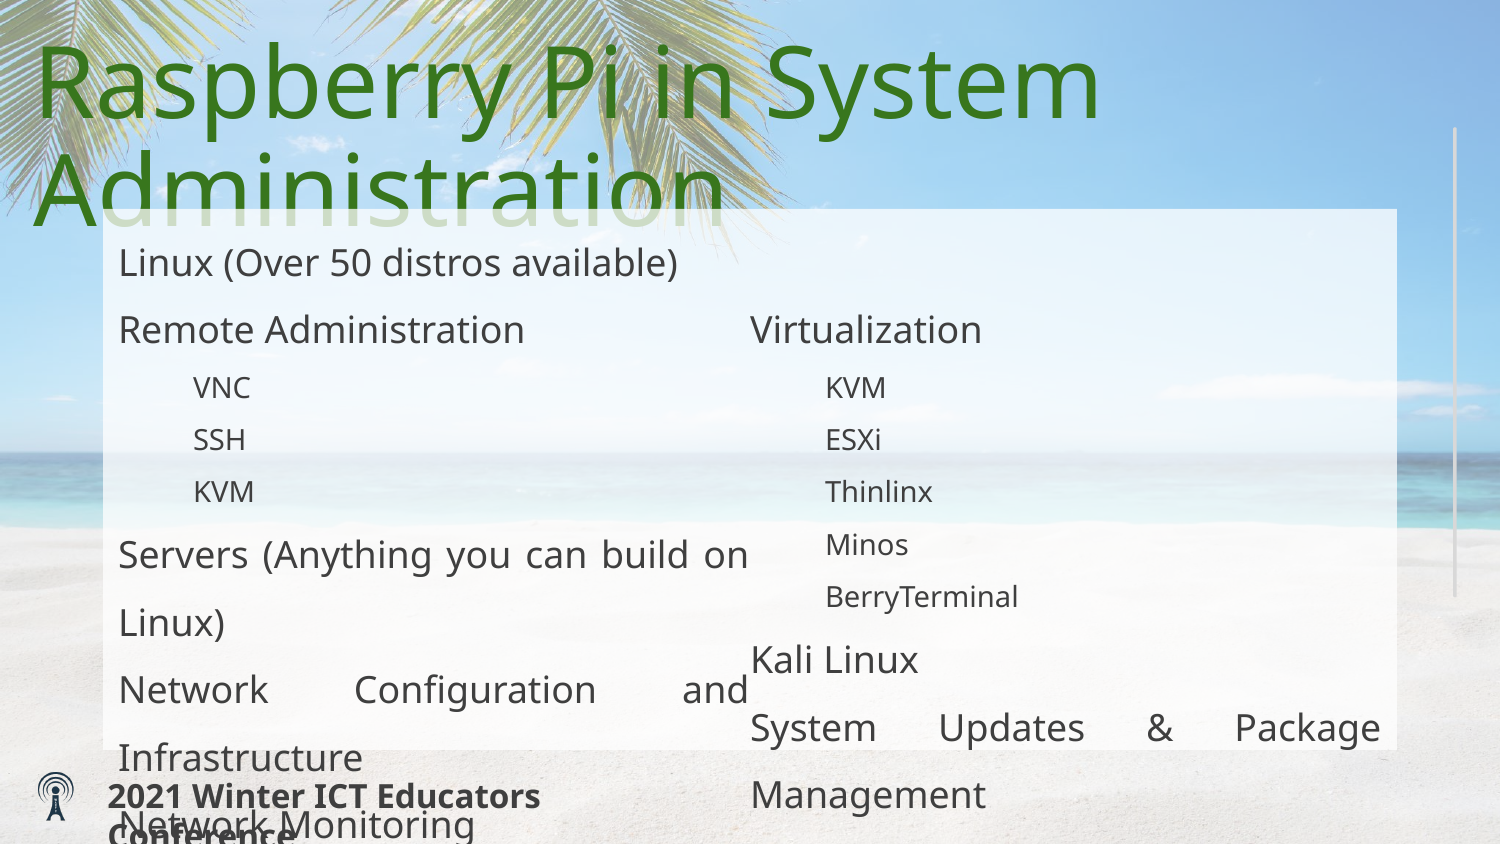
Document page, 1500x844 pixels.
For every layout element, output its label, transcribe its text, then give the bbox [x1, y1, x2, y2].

list Linux (Over 50 distros available) Remote Administration VNC SSH KVM Servers (Anything you can build on Linux) Network Configuration and Infrastructure Network Monitoring Virtualization KVM ESXi Thinlinx Minos BerryTerminal Kali Linux System Updates & Package Management WiFi/BlueTooth/Ethernet [103, 208, 1397, 750]
title Raspberry Pi in System Administration [18, 50, 1452, 231]
picture [31, 765, 77, 827]
